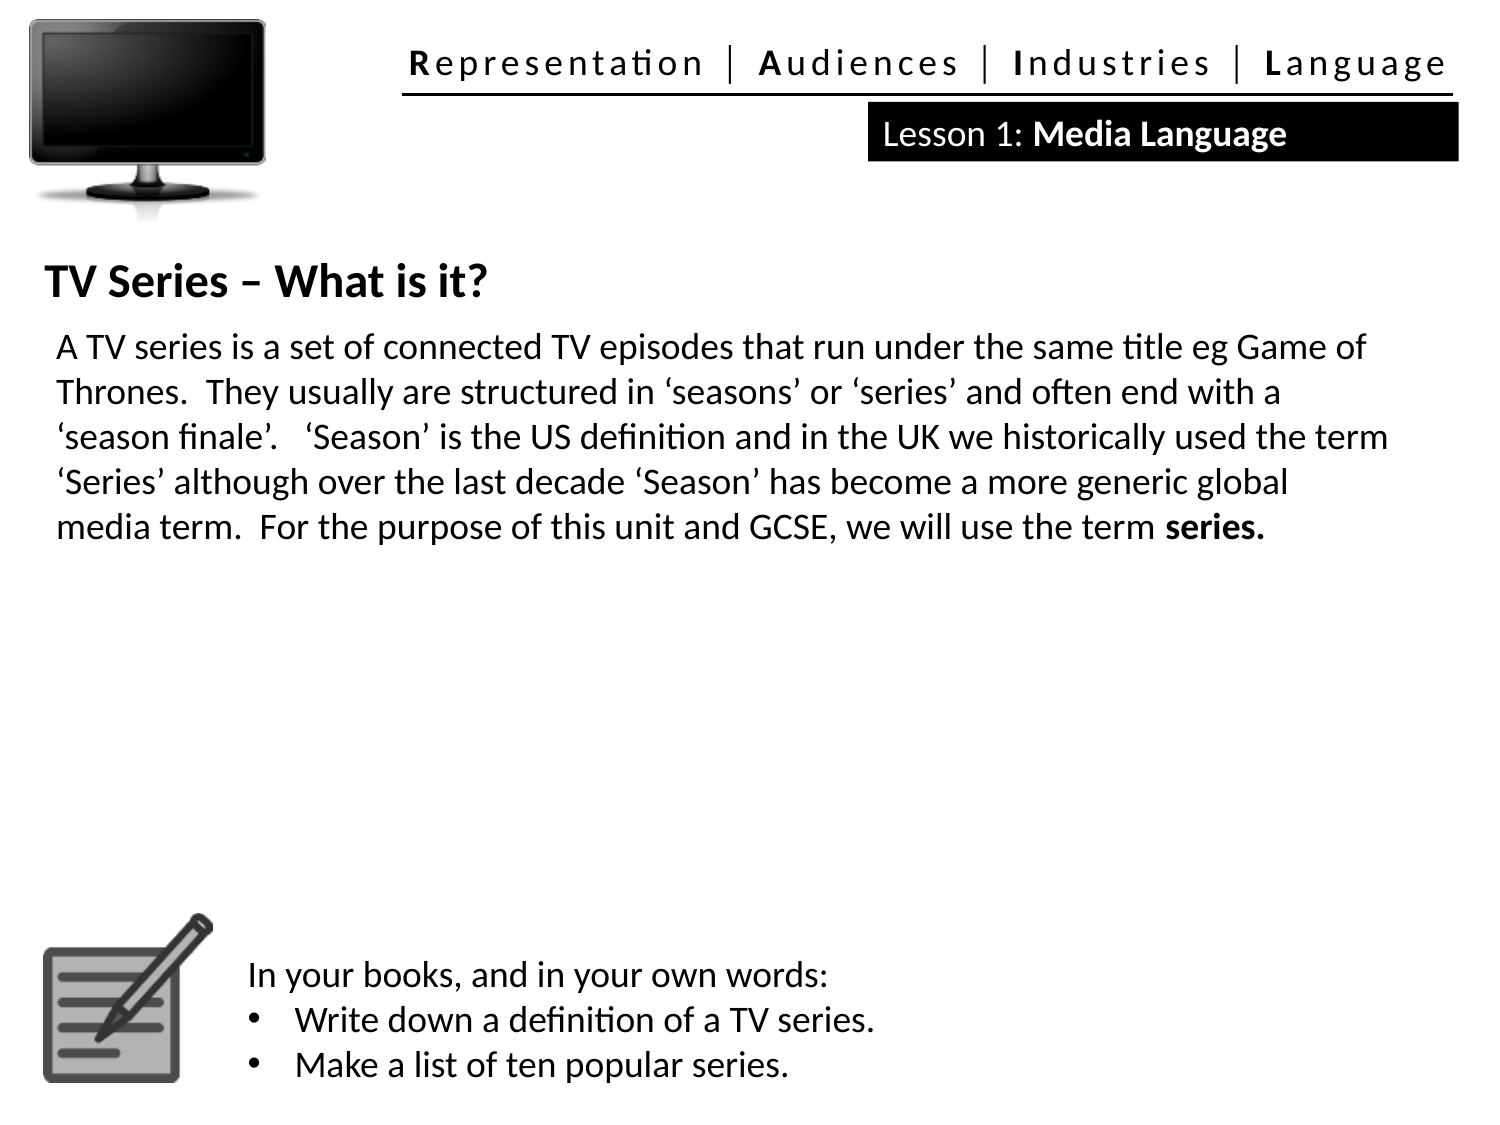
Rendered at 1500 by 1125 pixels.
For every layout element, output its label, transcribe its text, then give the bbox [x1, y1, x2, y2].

picture [43, 913, 213, 1083]
text_box A TV series is a set of connected TV episodes that run under the same title eg Game of Thrones. They usually are structured in ‘seasons’ or ‘series’ and often end with a ‘season finale’. ‘Season’ is the US definition and in the UK we historically used the term ‘Series’ although over the last decade ‘Season’ has become a more generic global media term. For the purpose of this unit and GCSE, we will use the term series. [41, 314, 1409, 555]
title TV Series – What is it? [29, 241, 1354, 374]
text_box Representation │ Audiences │ Industries │ Language [383, 30, 1471, 91]
text_box In your books, and in your own words: Write down a definition of a TV series. Make a list of ten popular series. [232, 942, 1435, 1093]
text_box Lesson 1: Media Language [868, 101, 1459, 162]
picture [29, 18, 266, 226]
